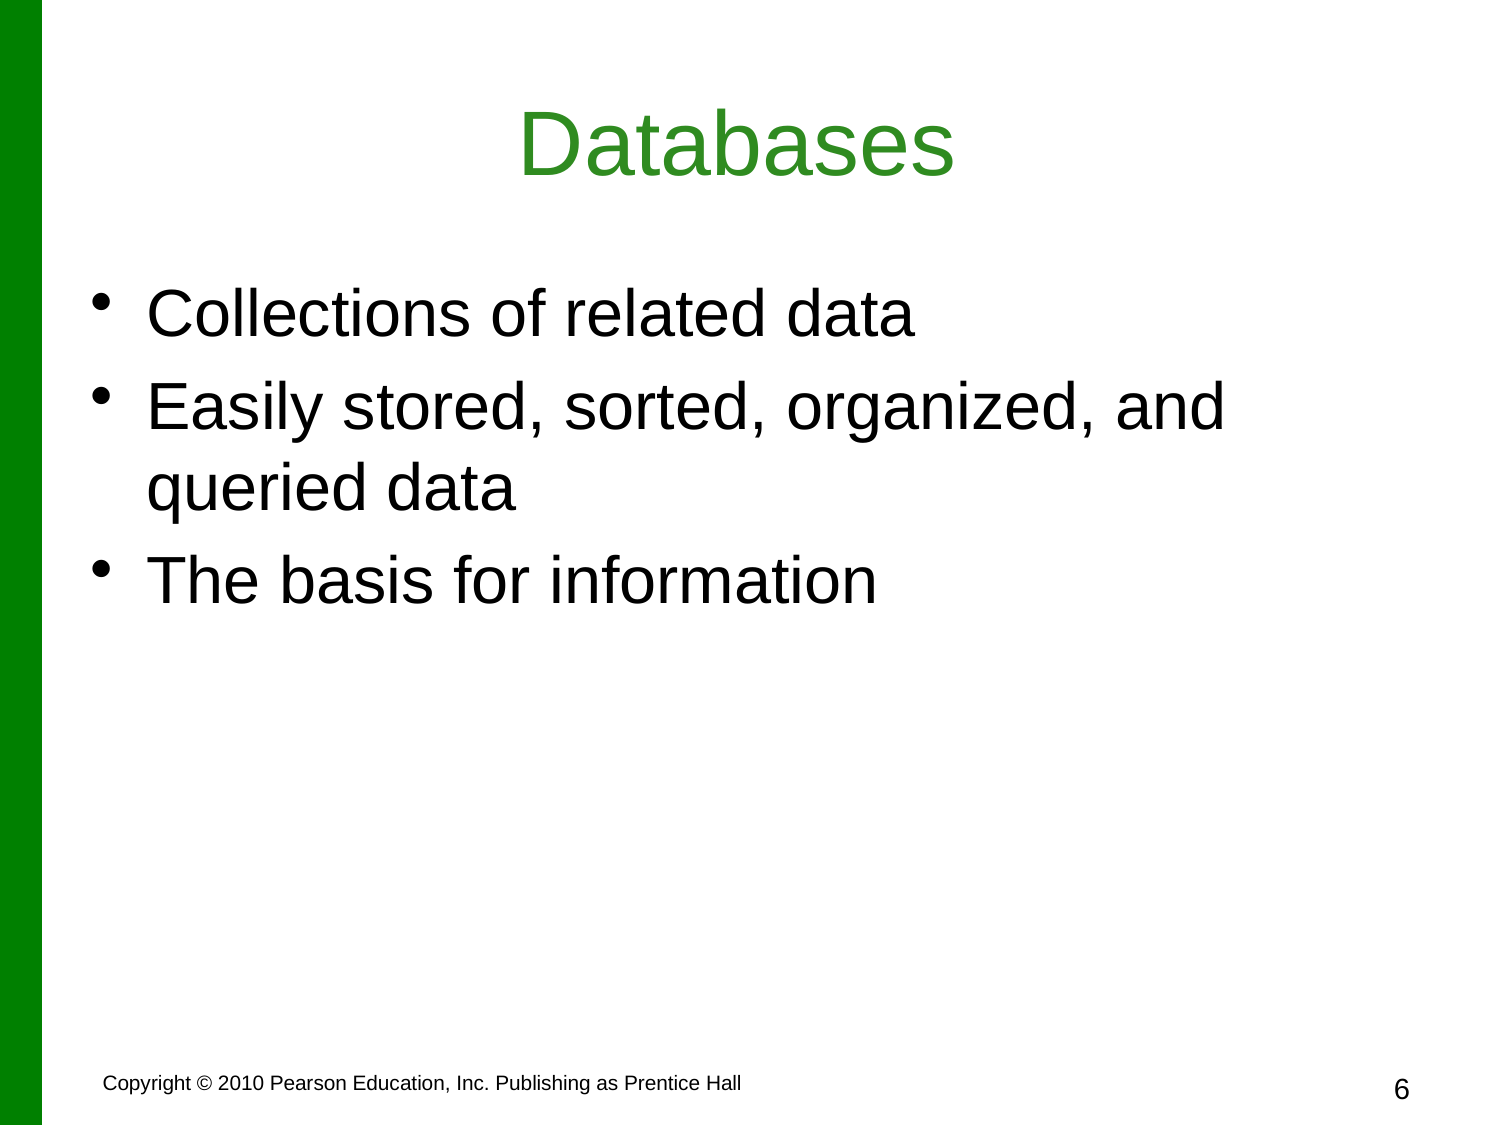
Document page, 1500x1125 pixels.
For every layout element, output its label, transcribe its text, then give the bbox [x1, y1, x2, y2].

slide_number 6 [1074, 1062, 1426, 1103]
footer Copyright © 2010 Pearson Education, Inc. Publishing as Prentice Hall [87, 1062, 988, 1103]
title Databases [74, 44, 1426, 233]
list Collections of related data Easily stored, sorted, organized, and queried data The basis for information [74, 262, 1413, 726]
